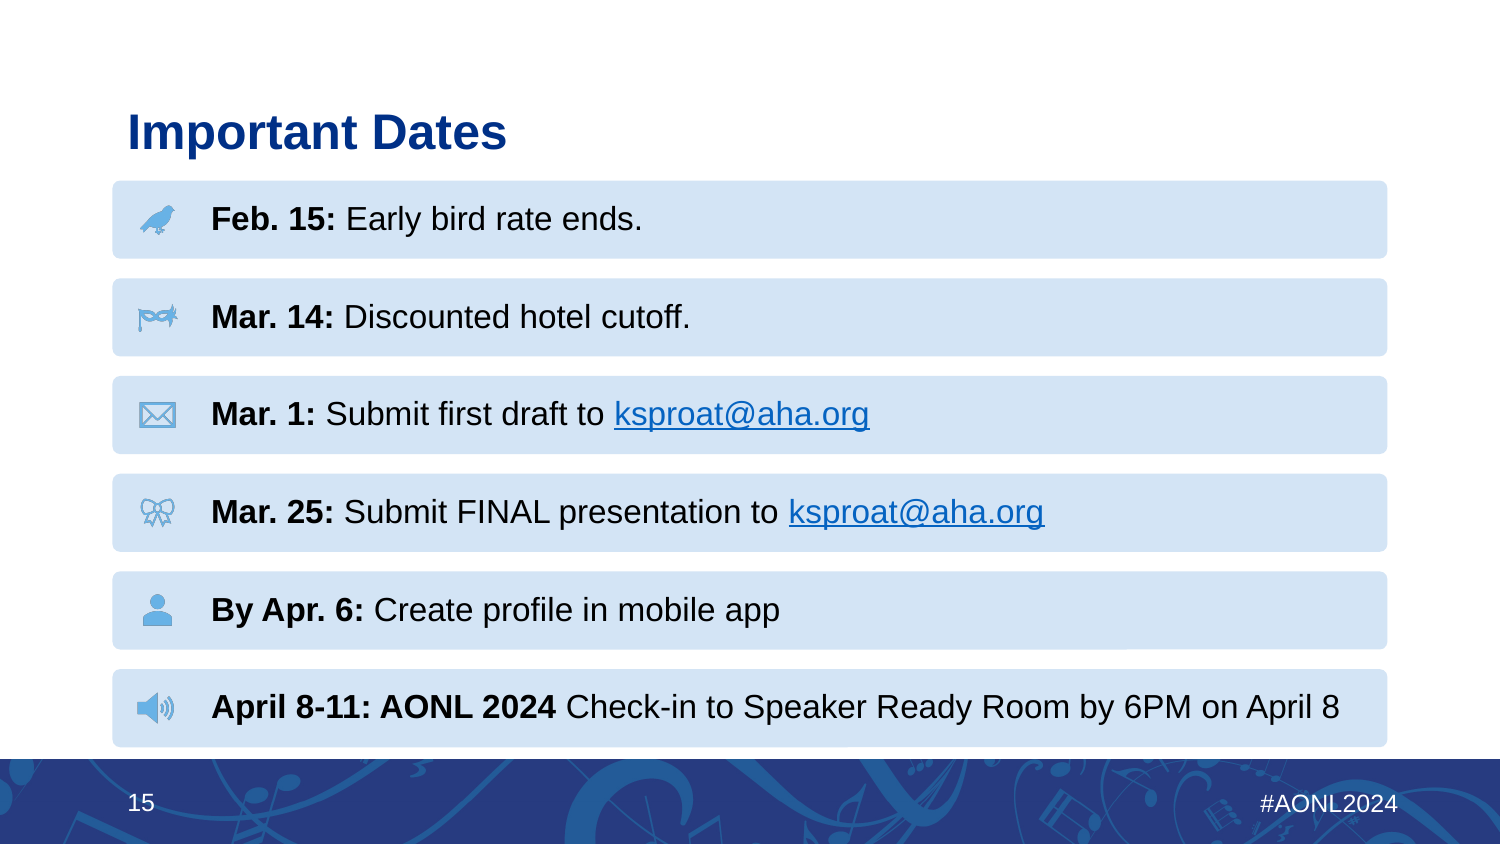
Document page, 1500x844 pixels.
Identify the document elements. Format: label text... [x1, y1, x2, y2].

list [112, 180, 1388, 748]
picture [0, 759, 1500, 844]
title Important Dates [112, 45, 1388, 167]
